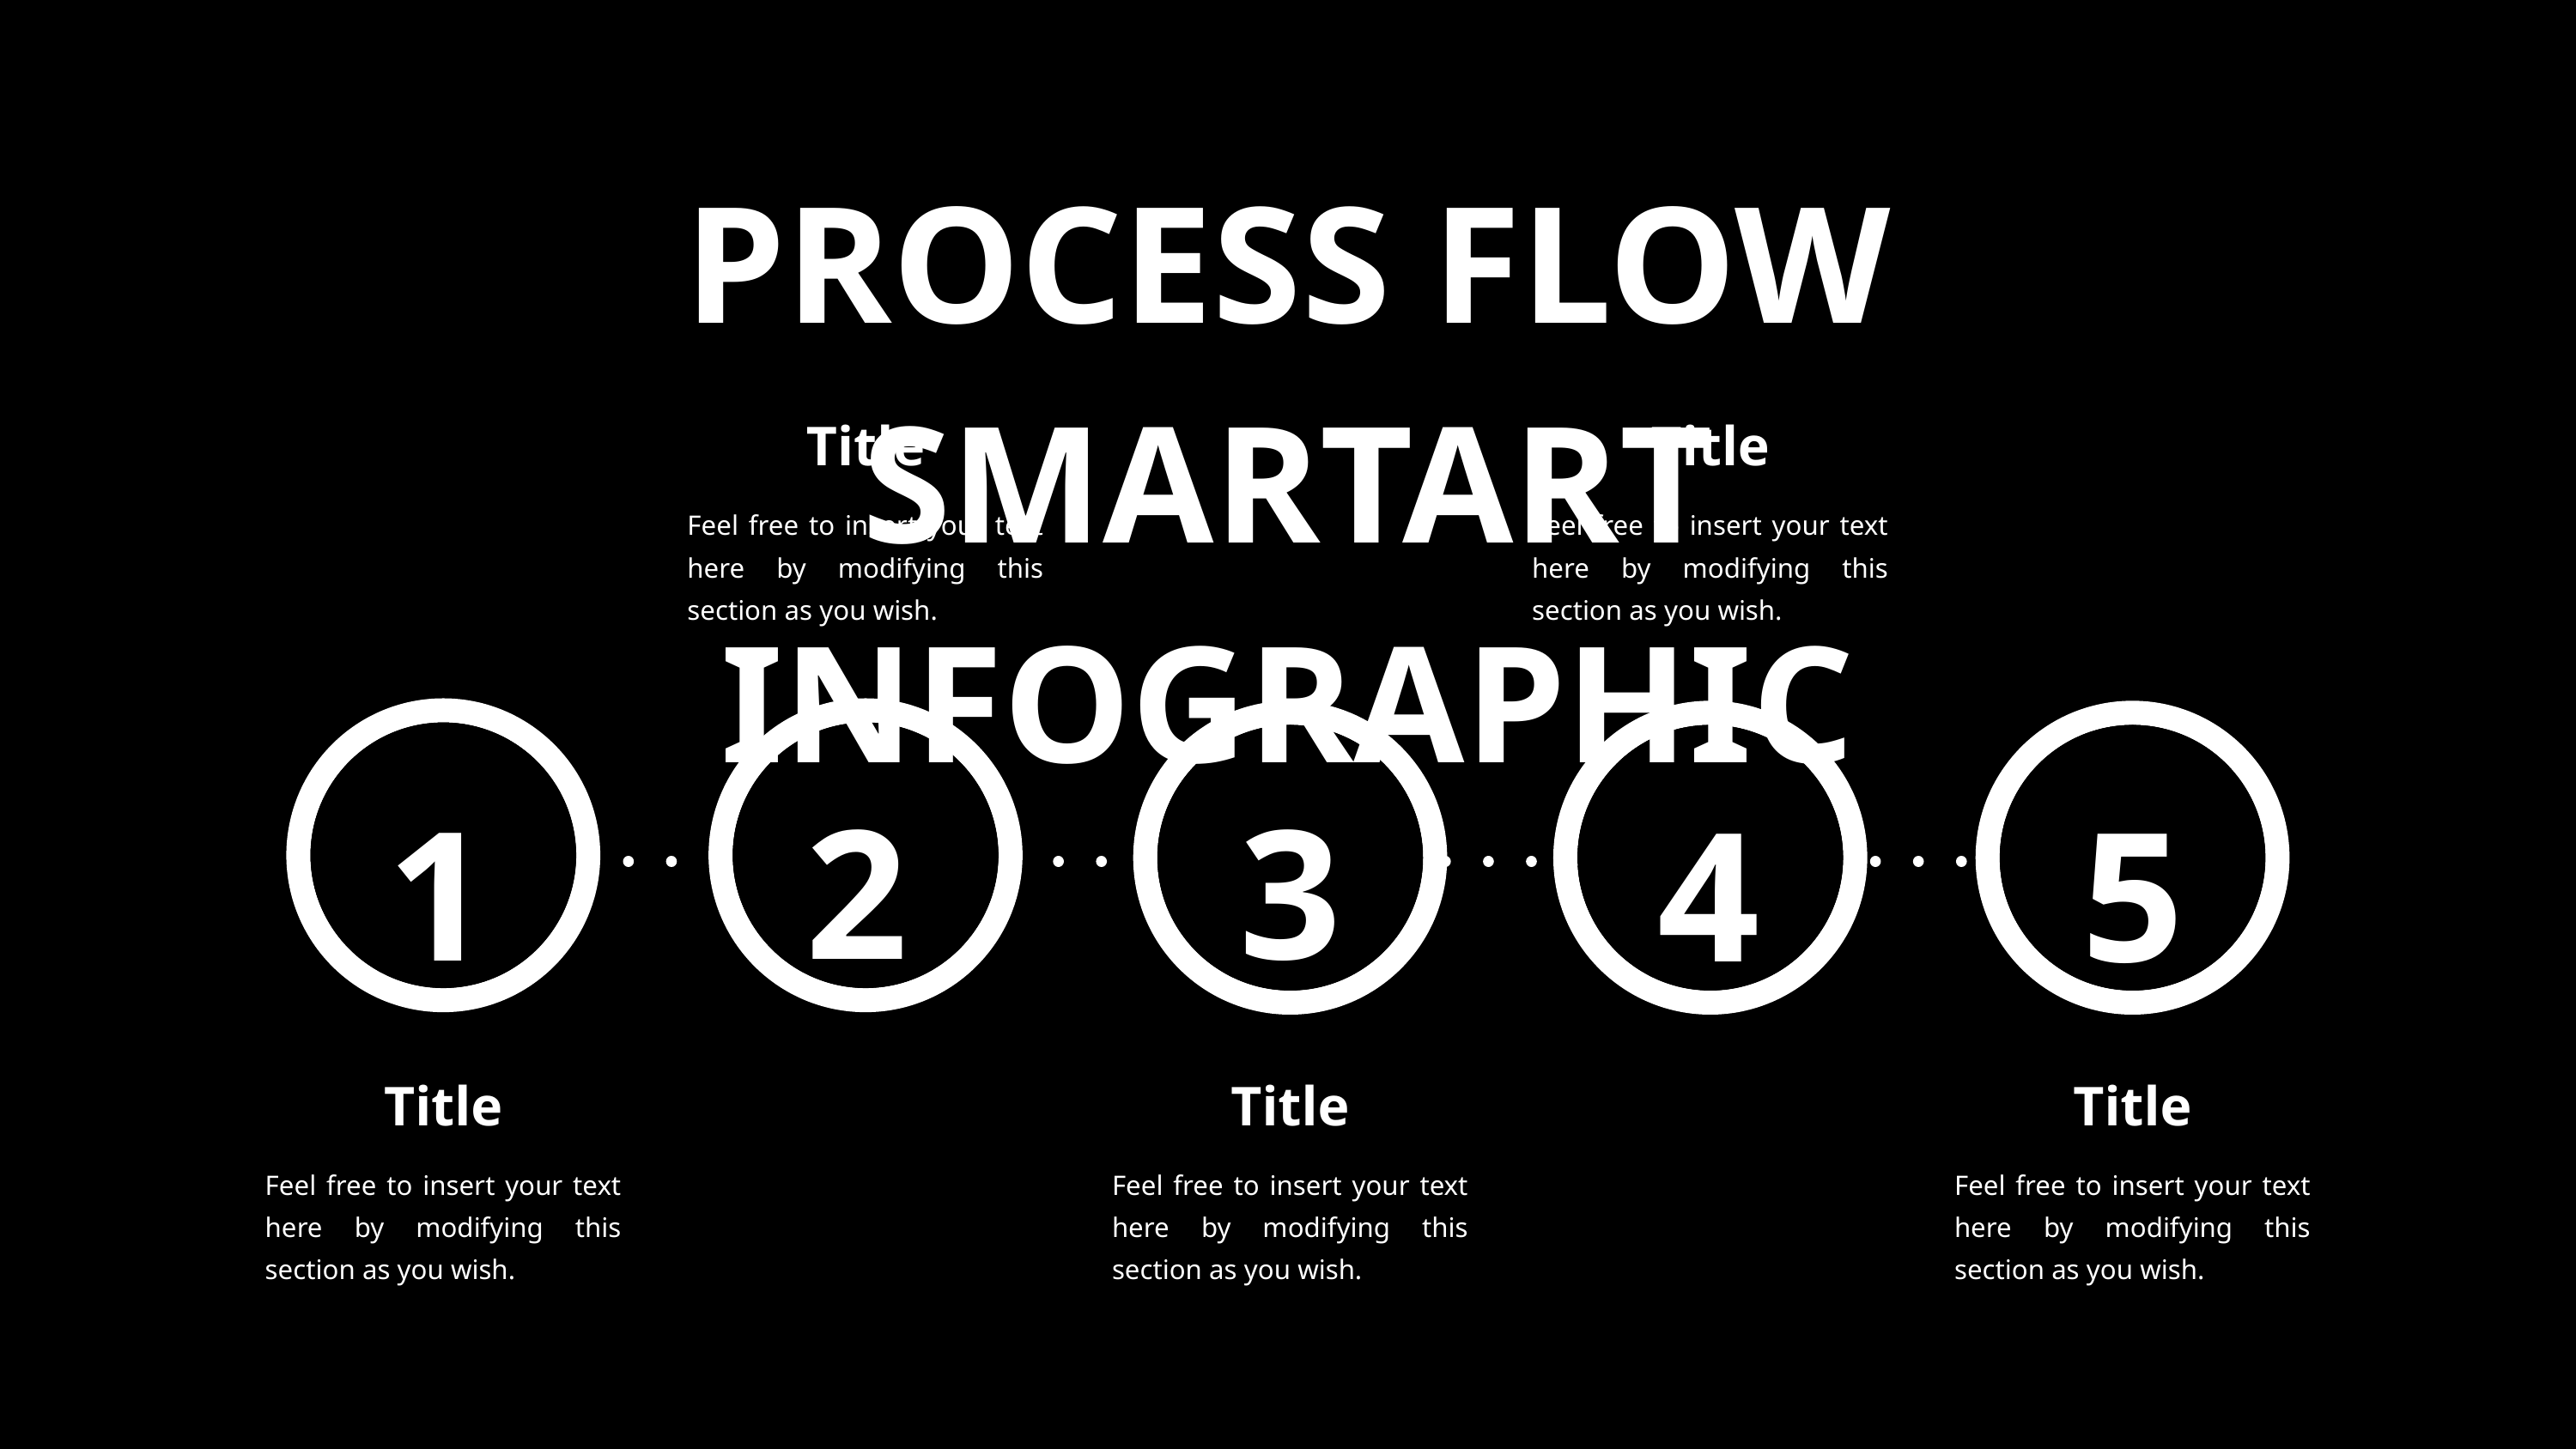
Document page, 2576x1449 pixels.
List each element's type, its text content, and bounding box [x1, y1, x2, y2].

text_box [1552, 700, 1868, 1016]
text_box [708, 698, 1024, 1013]
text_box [286, 698, 601, 1013]
text_box Title [1953, 1070, 2312, 1137]
text_box Feel free to insert your text here by modifying this section as you wish. [1954, 1157, 2312, 1286]
text_box PROCESS FLOW SMARTART INFOGRAPHIC [284, 135, 2292, 796]
text_box Feel free to insert your text here by modifying this section as you wish. [1111, 1157, 1469, 1286]
text_box Title [1111, 1070, 1469, 1137]
text_box Feel free to insert your text here by modifying this section as you wish. [264, 1157, 622, 1286]
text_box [1975, 700, 2290, 1016]
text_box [1133, 700, 1448, 1016]
text_box Title [264, 1070, 623, 1137]
